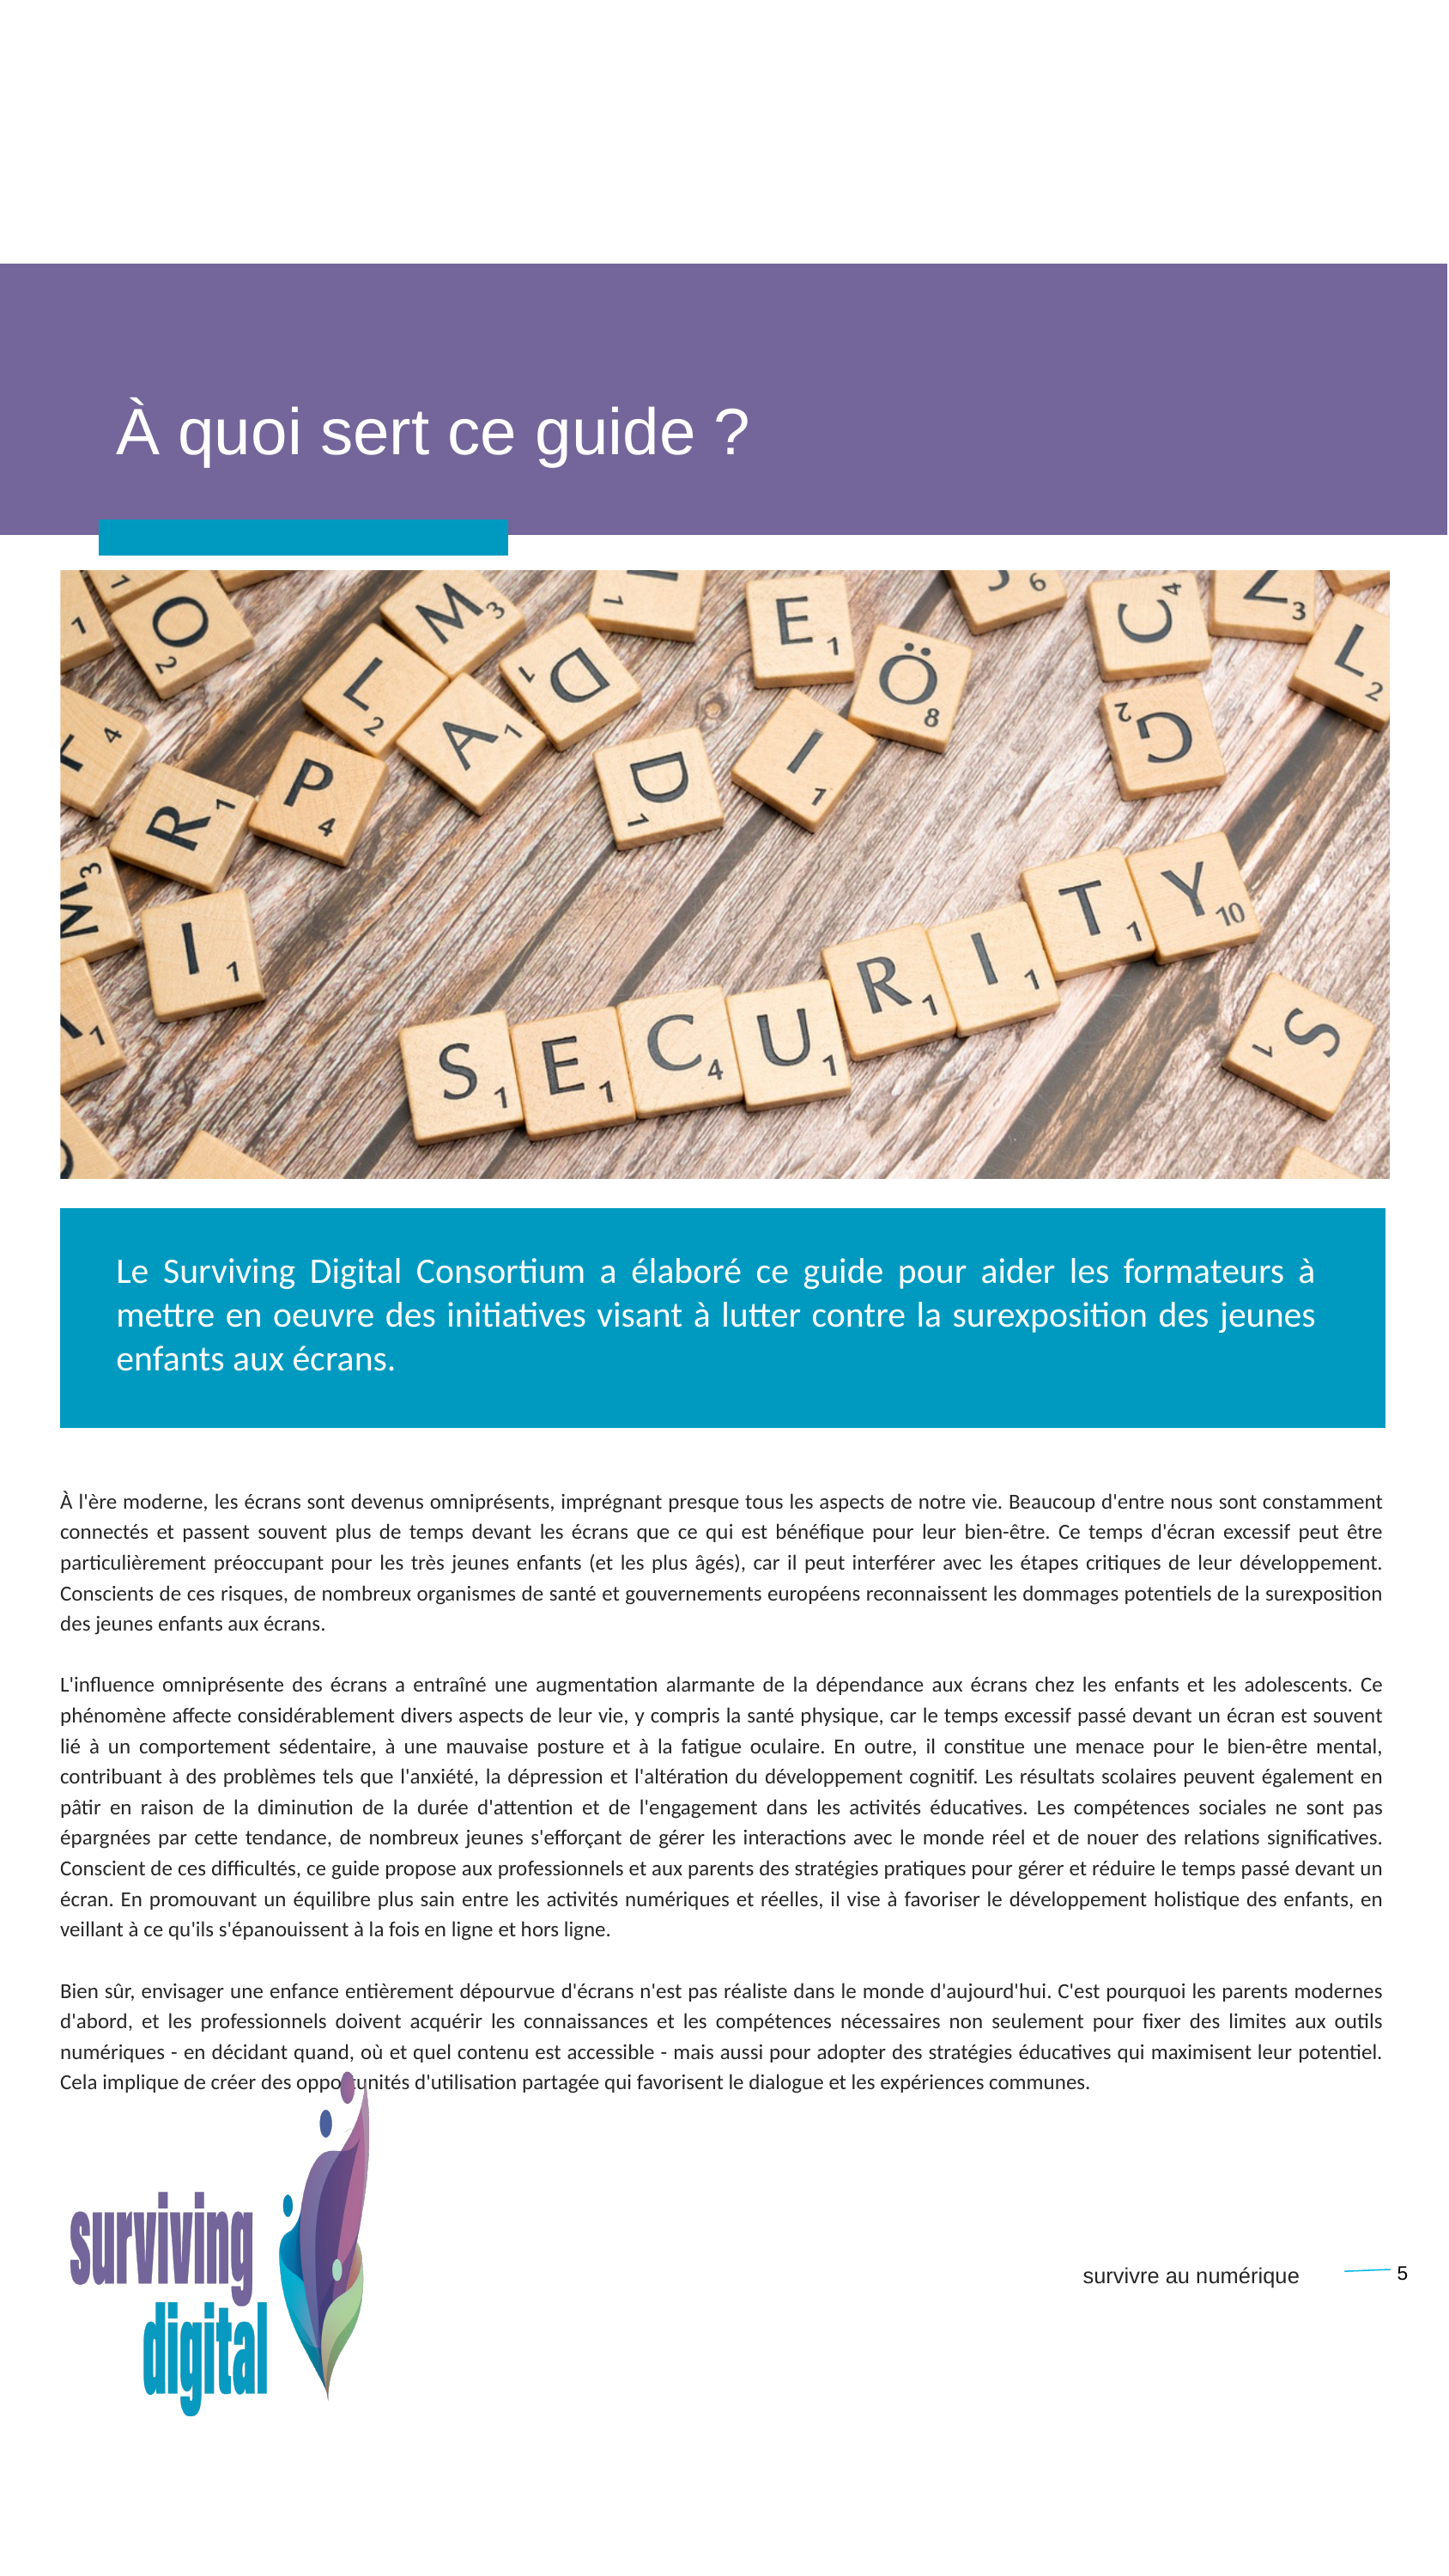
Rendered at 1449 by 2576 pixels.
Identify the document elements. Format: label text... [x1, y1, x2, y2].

text_box À l'ère moderne, les écrans sont devenus omniprésents, imprégnant presque tous les aspects de notre vie. Beaucoup d'entre nous sont constamment connectés et passent souvent plus de temps devant les écrans que ce qui est bénéfique pour leur bien-être. Ce temps d'écran excessif peut être particulièrement préoccupant pour les très jeunes enfants (et les plus âgés), car il peut interférer avec les étapes critiques de leur développement. Conscients de ces risques, de nombreux organismes de santé et gouvernements européens reconnaissent les dommages potentiels de la surexposition des jeunes enfants aux écrans. L'influence omniprésente des écrans a entraîné une augmentation alarmante de la dépendance aux écrans chez les enfants et les adolescents. Ce phénomène affecte considérablement divers aspects de leur vie, y compris la santé physique, car le temps excessif passé devant un écran est souvent lié à un comportement sédentaire, à une mauvaise posture et à la fatigue oculaire. En outre, il constitue une menace pour le bien-être mental, contribuant à des problèmes tels que l'anxiété, la dépression et l'altération du développement cognitif. Les résultats scolaires peuvent également en pâtir en raison de la diminution de la durée d'attention et de l'engagement dans les activités éducatives. Les compétences sociales ne sont pas épargnées par cette tendance, de nombreux jeunes s'efforçant de gérer les interactions avec le monde réel et de nouer des relations significatives. Conscient de ces difficultés, ce guide propose aux professionnels et aux parents des stratégies pratiques pour gérer et réduire le temps passé devant un écran. En promouvant un équilibre plus sain entre les activités numériques et réelles, il vise à favoriser le développement holistique des enfants, en veillant à ce qu'ils s'épanouissent à la fois en ligne et hors ligne. Bien sûr, envisager une enfance entièrement dépourvue d'écrans n'est pas réaliste dans le monde d'aujourd'hui. C'est pourquoi les parents modernes d'abord, et les professionnels doivent acquérir les connaissances et les compétences nécessaires non seulement pour fixer des limites aux outils numériques - en décidant quand, où et quel contenu est accessible - mais aussi pour adopter des stratégies éducatives qui maximisent leur potentiel. Cela implique de créer des opportunités d'utilisation partagée qui favorisent le dialogue et les expériences communes. [60, 1482, 1386, 2286]
text_box À quoi sert ce guide ? [116, 393, 805, 564]
text_box [0, 264, 1448, 536]
text_box [60, 2048, 379, 2439]
text_box survivre au numérique [1082, 2256, 1449, 2288]
text_box [60, 1208, 1386, 1428]
text_box Le Surviving Digital Consortium a élaboré ce guide pour aider les formateurs à mettre en oeuvre des initiatives visant à lutter contre la surexposition des jeunes enfants aux écrans. [116, 1247, 1317, 1378]
text_box [60, 570, 1391, 1179]
text_box [99, 519, 509, 556]
text_box 5 [1385, 2256, 1420, 2285]
